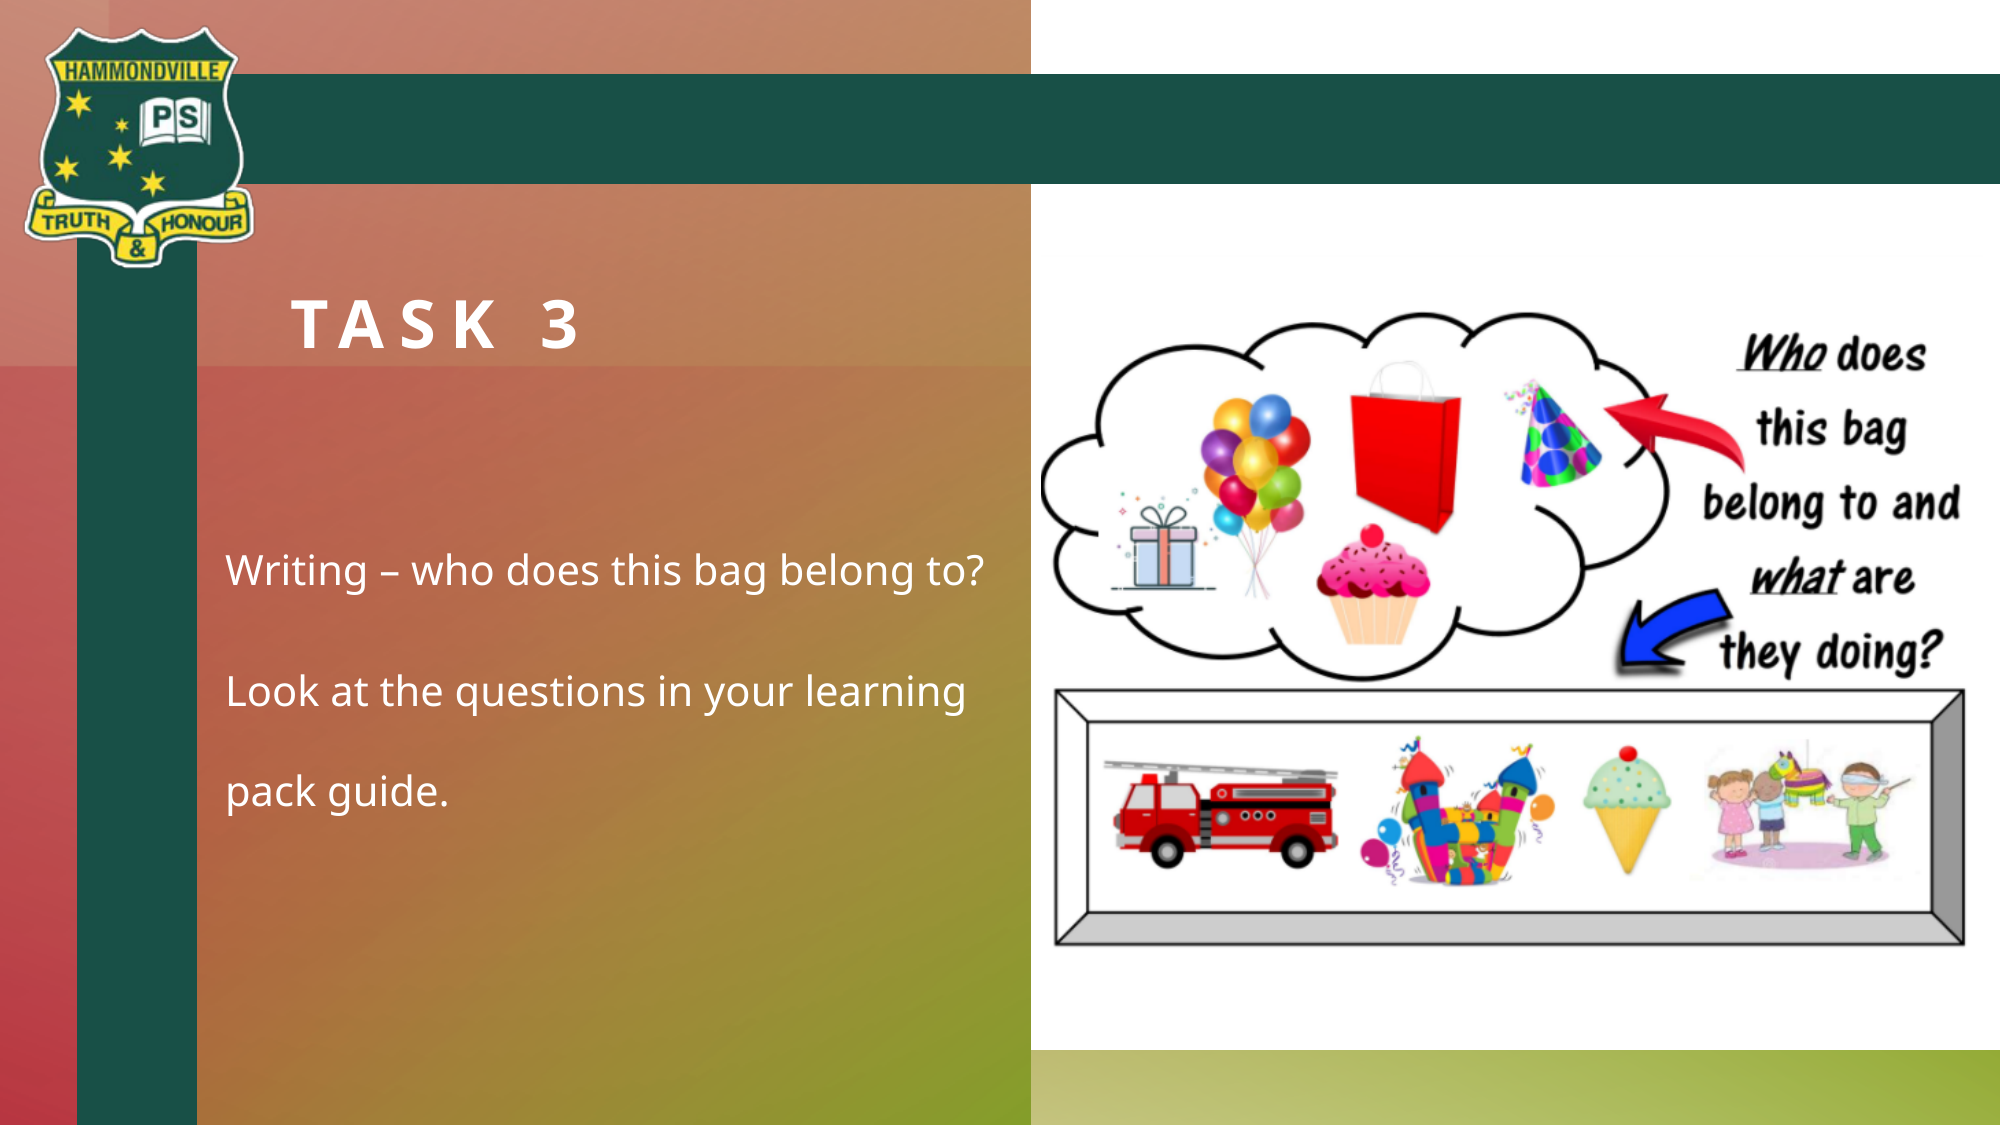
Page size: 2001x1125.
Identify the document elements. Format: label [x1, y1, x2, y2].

picture [0, 0, 1031, 1125]
picture [1041, 255, 1983, 972]
text_box [1031, 74, 2000, 184]
